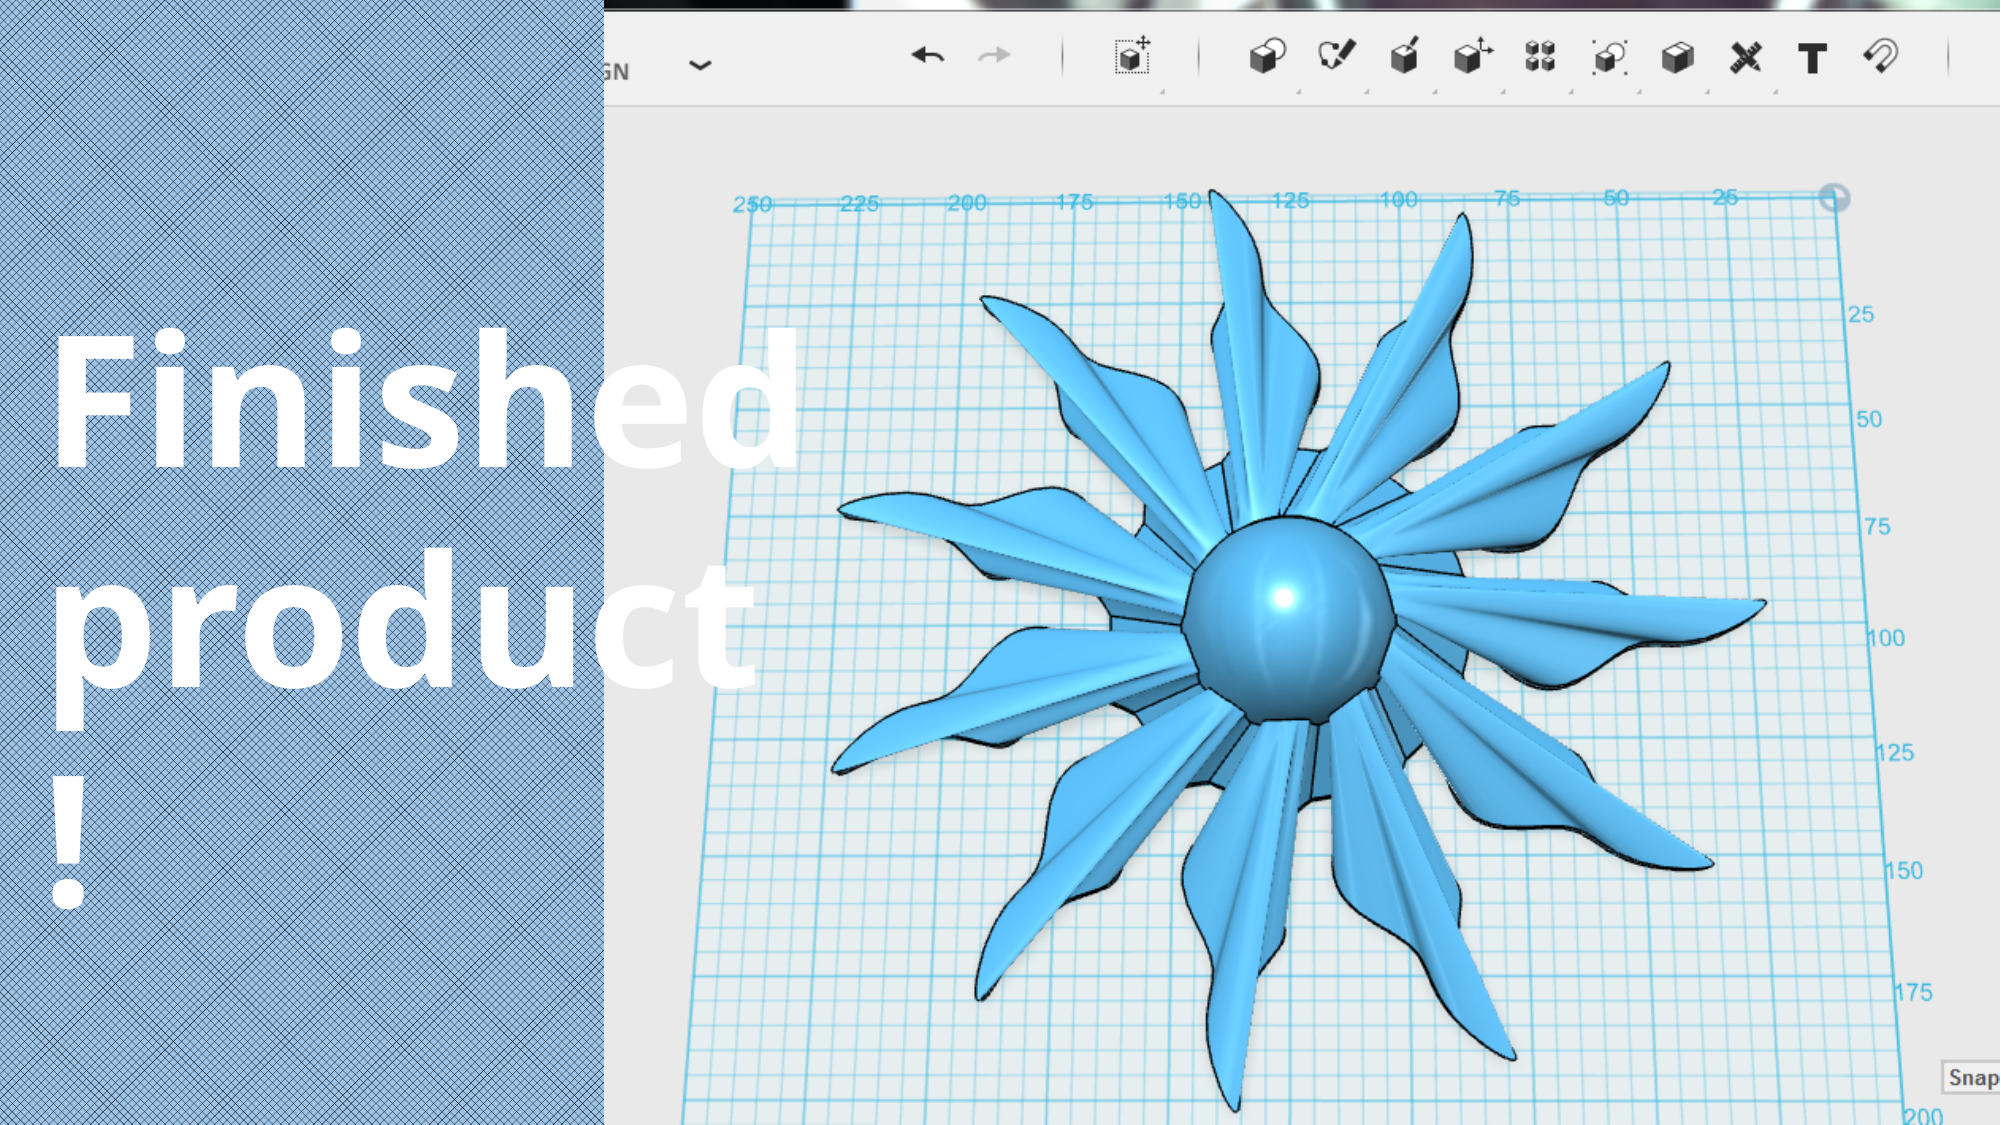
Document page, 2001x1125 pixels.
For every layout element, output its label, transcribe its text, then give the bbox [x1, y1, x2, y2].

text_box Finished product! [27, 277, 604, 952]
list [604, 0, 2000, 1125]
